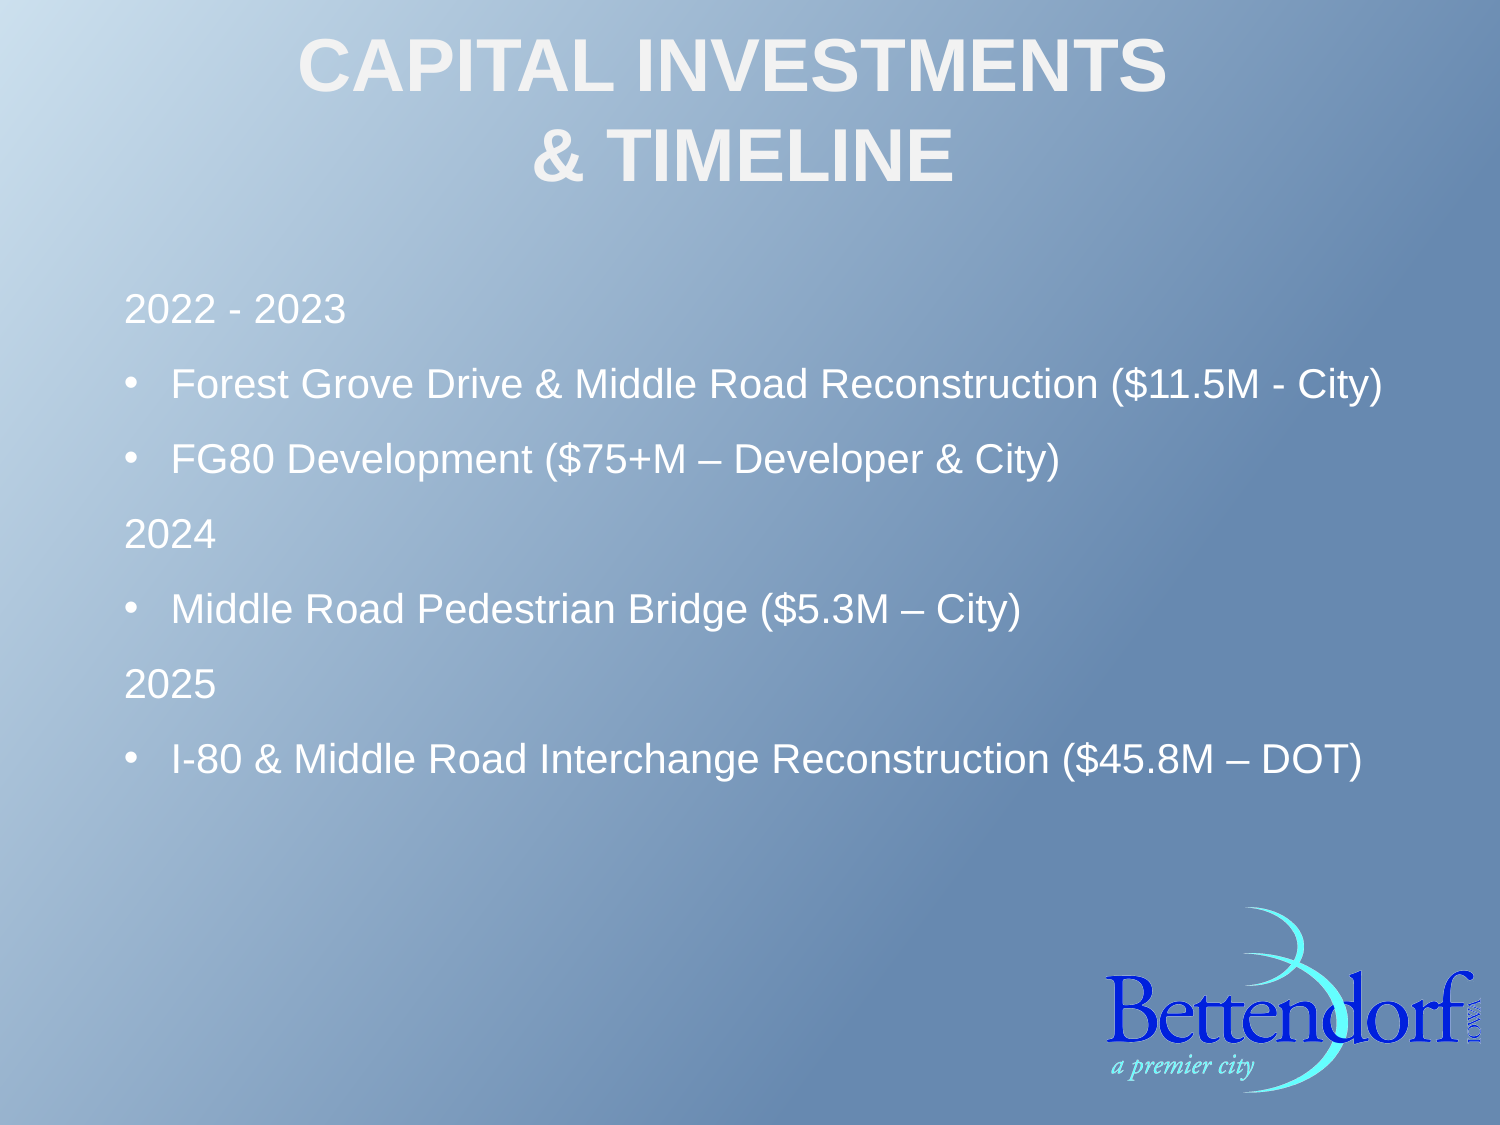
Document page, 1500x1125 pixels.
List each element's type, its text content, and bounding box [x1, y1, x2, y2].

text_box 2022 - 2023 Forest Grove Drive & Middle Road Reconstruction ($11.5M - City) FG80 Development ($75+M – Developer & City) 2024 Middle Road Pedestrian Bridge ($5.3M – City) 2025 I-80 & Middle Road Interchange Reconstruction ($45.8M – DOT) [109, 249, 1409, 840]
text_box Capital investments & timeline [237, 24, 1250, 188]
picture [1086, 886, 1500, 1113]
